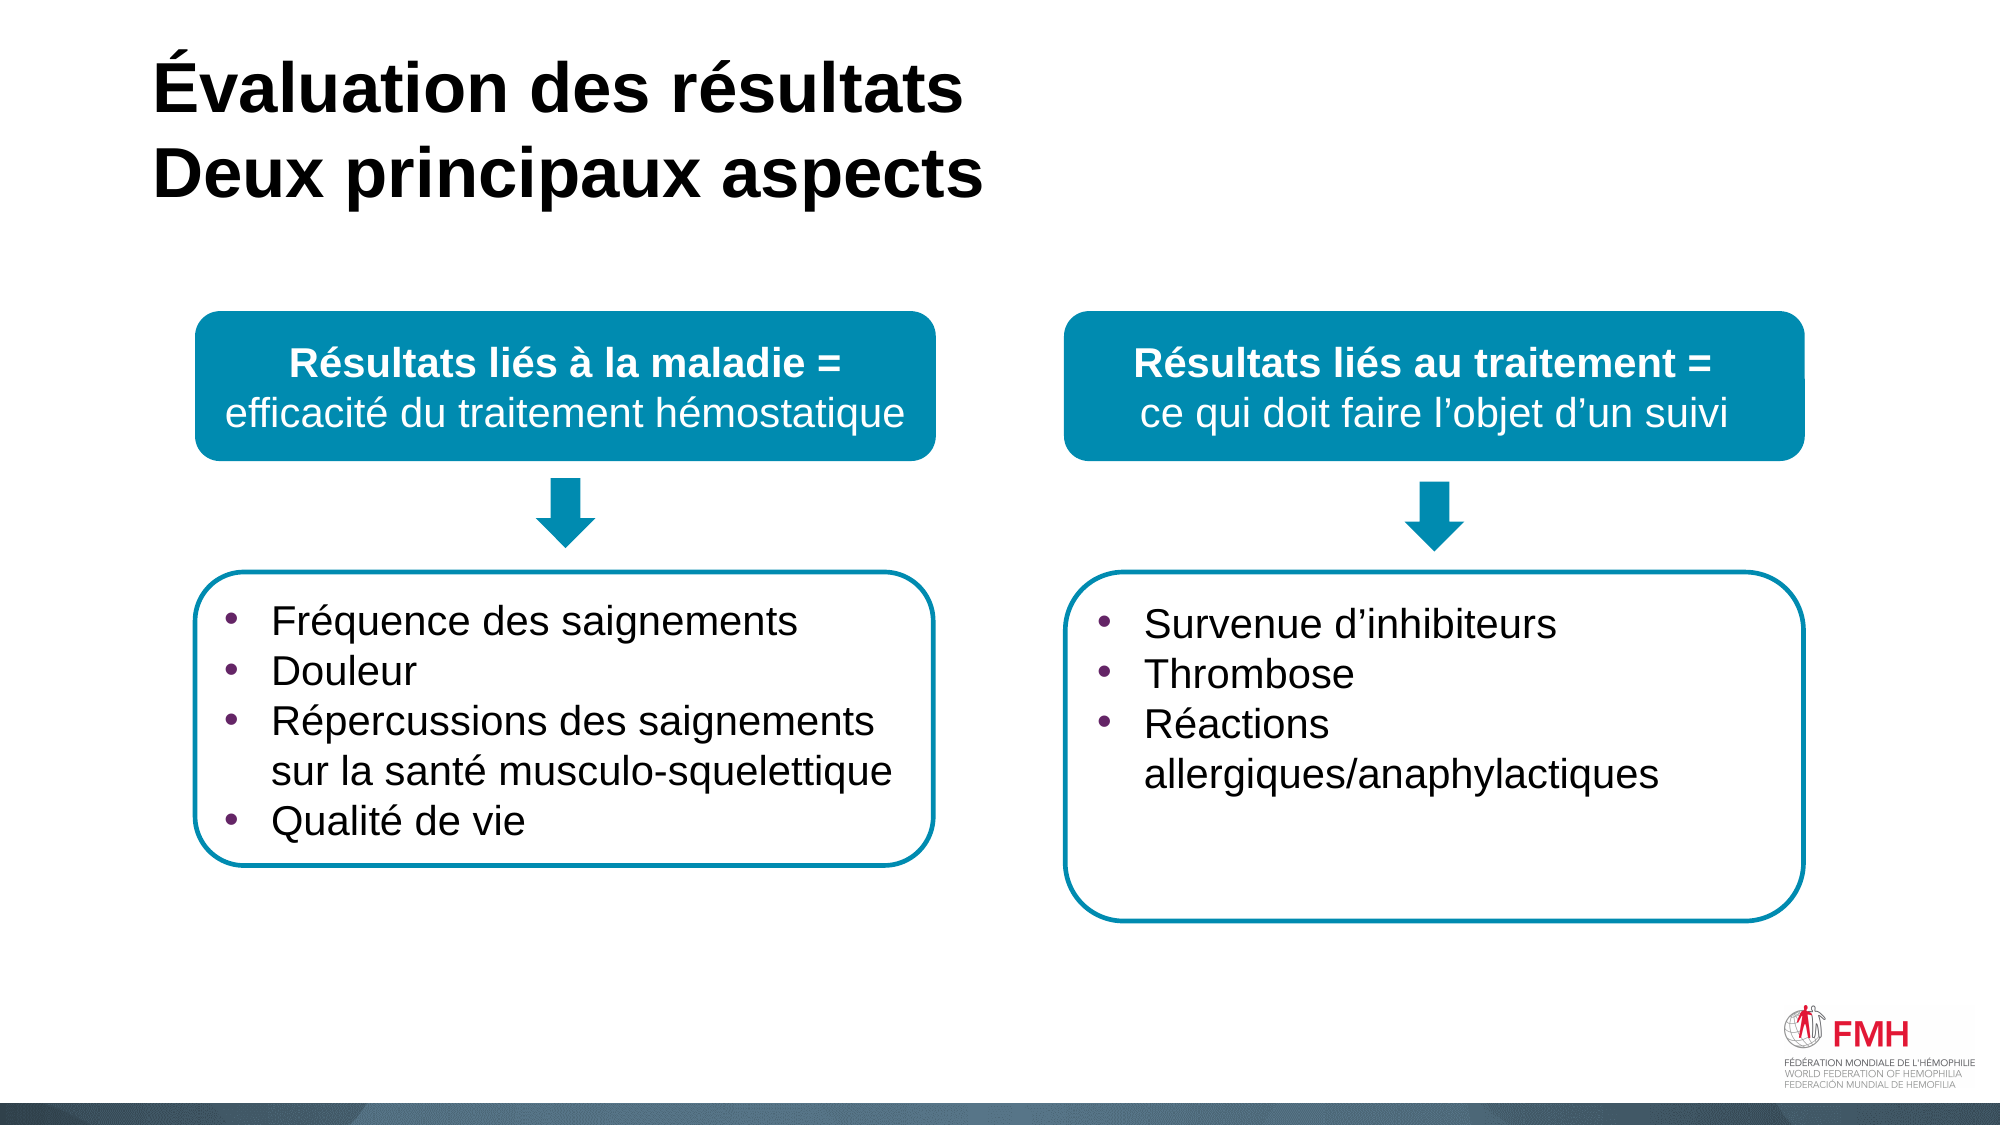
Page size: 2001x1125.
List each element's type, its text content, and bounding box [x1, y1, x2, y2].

text_box Résultats liés au traitement = ce qui doit faire l’objet d’un suivi [1062, 310, 1806, 463]
title Évaluation des résultats Deux principaux aspects [137, 36, 1863, 216]
picture [1784, 1005, 1975, 1088]
text_box [1402, 480, 1467, 553]
text_box Résultats liés à la maladie = efficacité du traitement hémostatique [194, 310, 937, 463]
text_box Fréquence des saignements Douleur Répercussions des saignements sur la santé musculo-squelettique Qualité de vie [195, 572, 934, 866]
text_box [533, 477, 598, 550]
text_box Survenue d’inhibiteurs Thrombose Réactions allergiques/anaphylactiques [1065, 572, 1804, 922]
